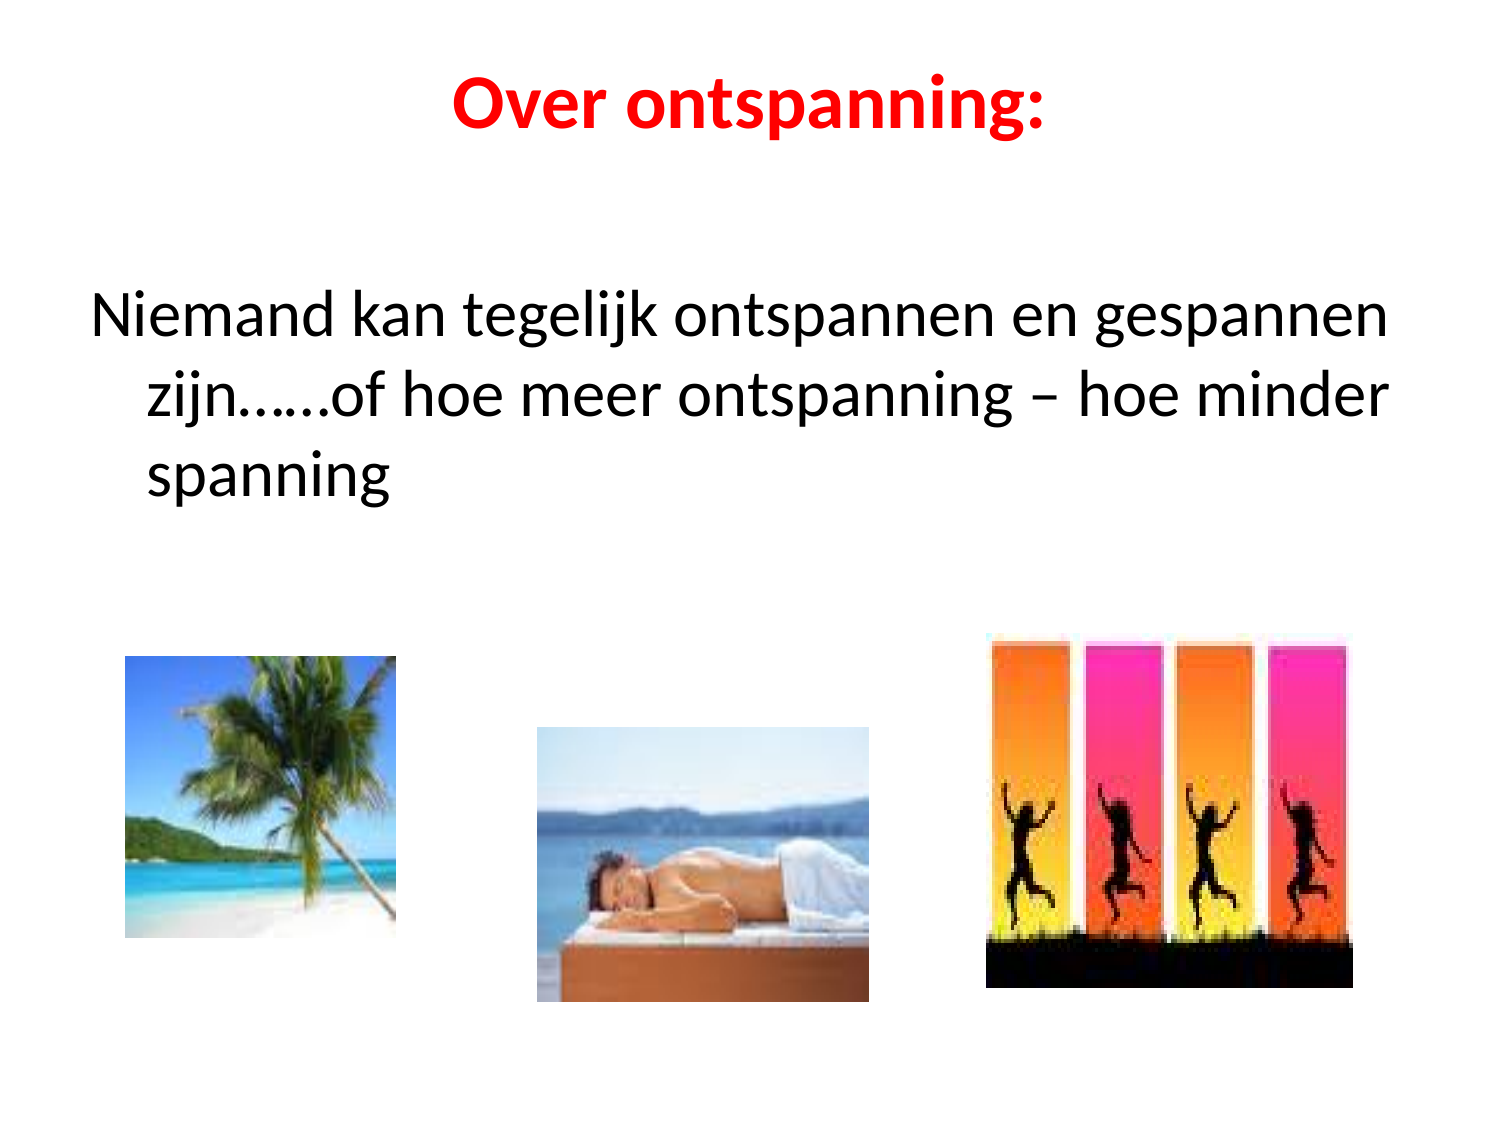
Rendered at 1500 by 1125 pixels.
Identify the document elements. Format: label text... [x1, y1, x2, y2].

picture [537, 727, 869, 1003]
picture [985, 632, 1353, 988]
title Over ontspanning: [112, 42, 1388, 221]
list Niemand kan tegelijk ontspannen en gespannen zijn……of hoe meer ontspanning – hoe minder spanning [75, 262, 1425, 1005]
picture [124, 656, 396, 939]
